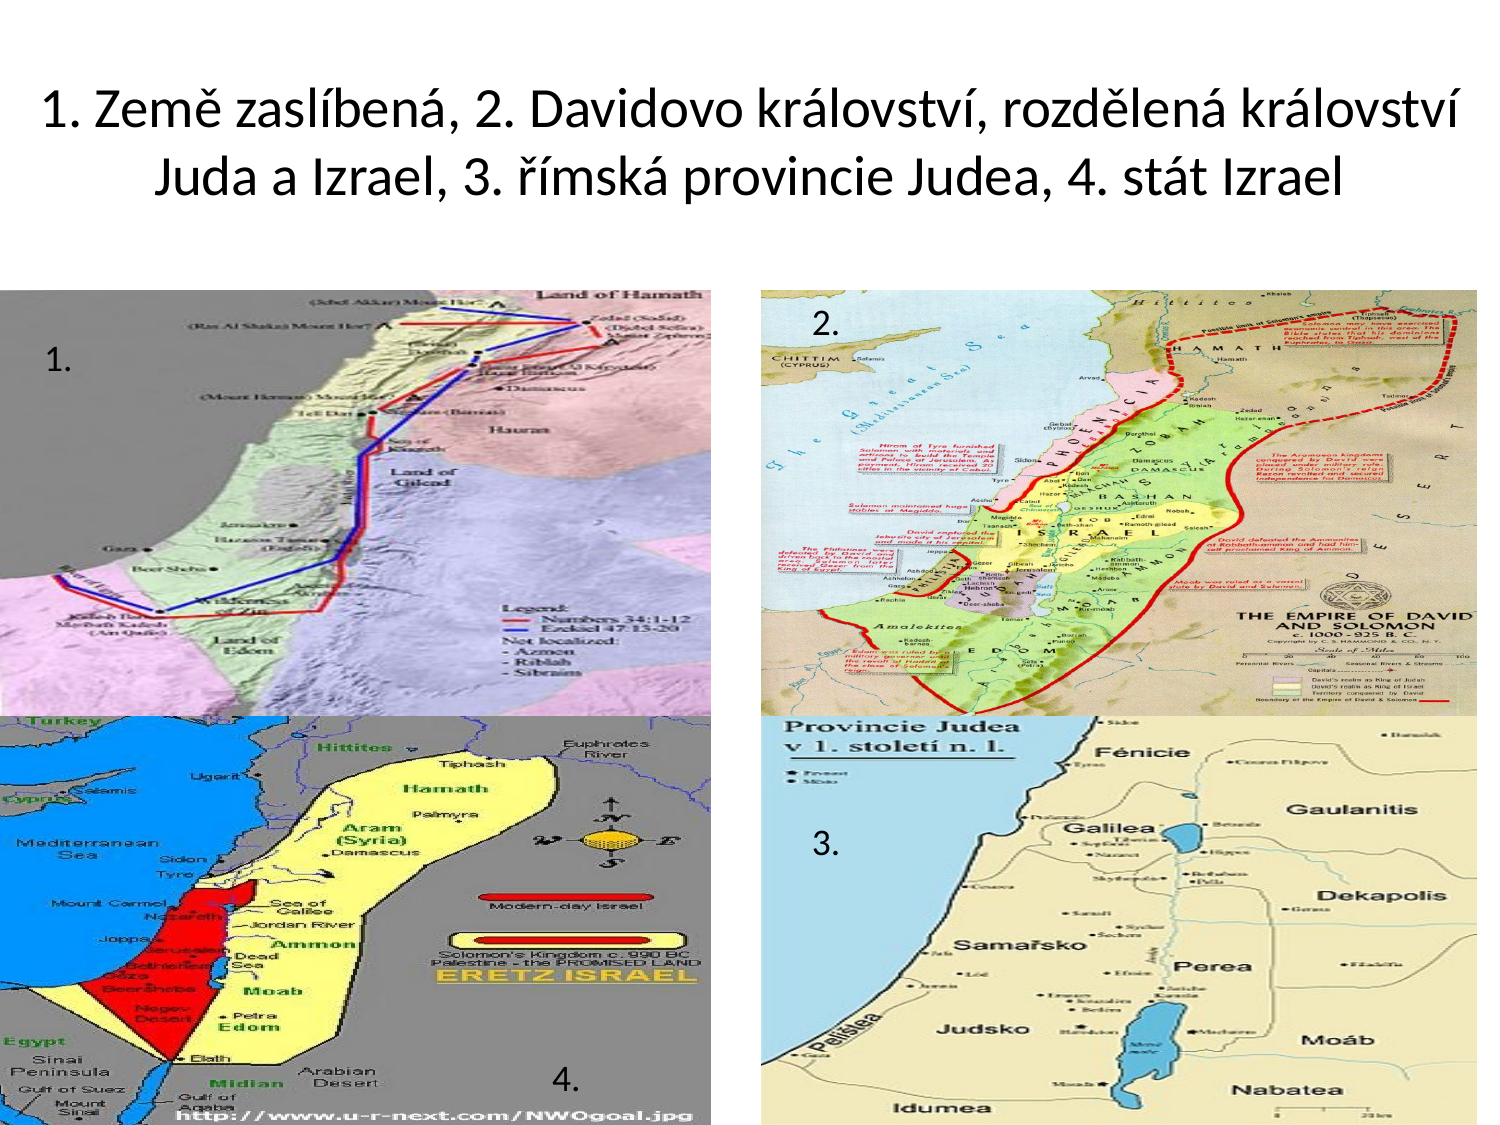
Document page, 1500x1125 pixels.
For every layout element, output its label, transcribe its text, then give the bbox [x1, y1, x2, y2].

picture [0, 290, 711, 1125]
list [761, 290, 1477, 717]
title 1. Země zaslíbená, 2. Davidovo království, rozdělená království Juda a Izrael, 3. římská provincie Judea, 4. stát Izrael [0, 45, 1500, 233]
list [761, 725, 1477, 1125]
